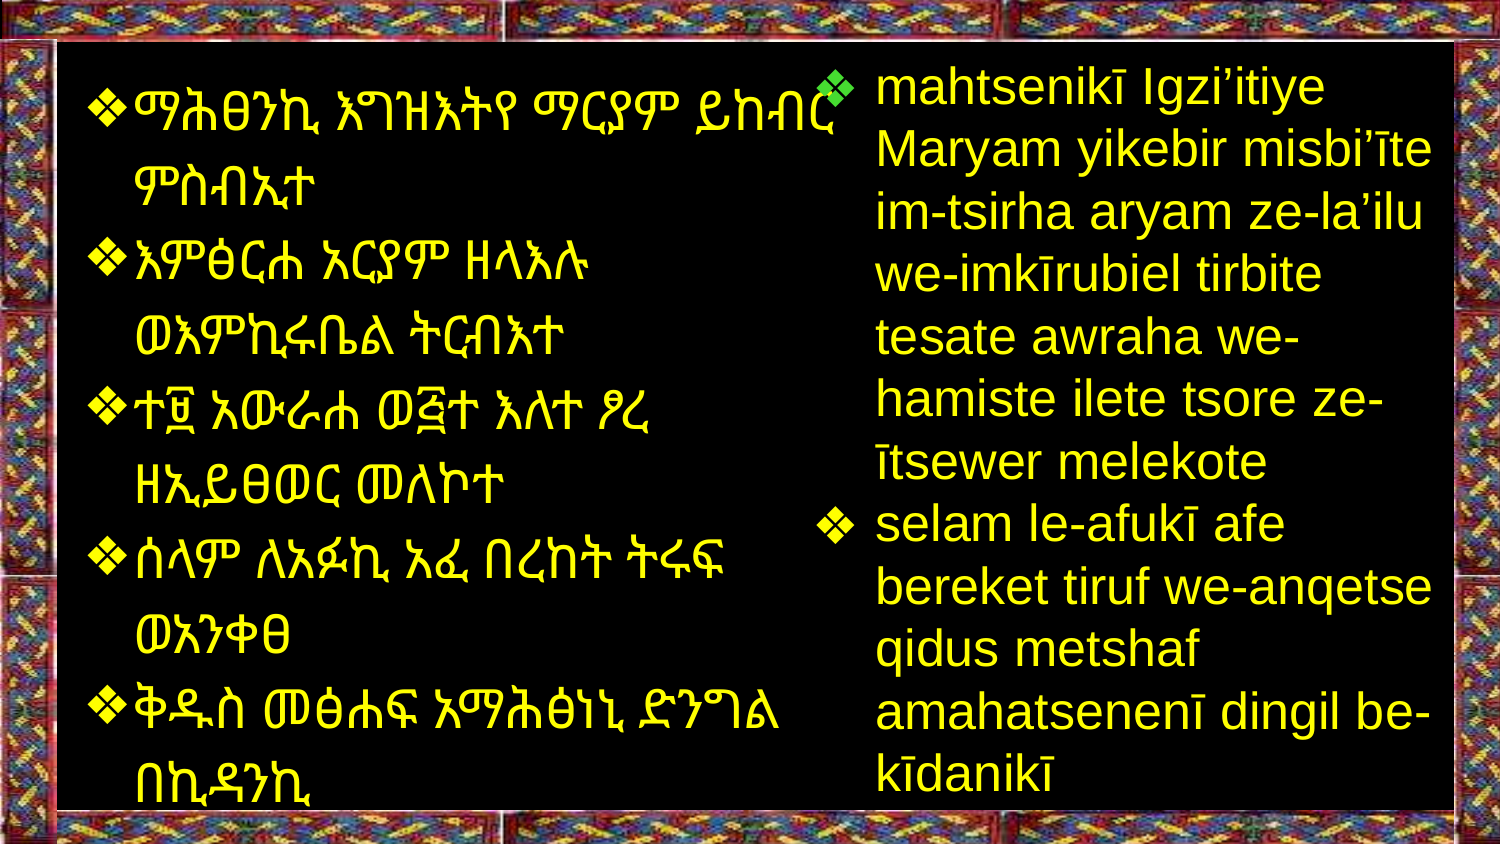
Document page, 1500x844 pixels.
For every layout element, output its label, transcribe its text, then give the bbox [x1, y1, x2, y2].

list ማሕፀንኪ እግዝእትየ ማርያም ይከብር ምስብኢተ እምፅርሐ አርያም ዘላእሉ ወእምኪሩቤል ትርብእተ ተ፱ አውራሐ ወ፭ተ እለተ ፆረ ዘኢይፀወር መለኮተ ሰላም ለአፉኪ አፈ በረከት ትሩፍ ወአንቀፀ ቅዱስ መፅሐፍ አማሕፅነኒ ድንግል በኪዳንኪ [61, 51, 868, 676]
picture [0, 0, 1500, 844]
list mahtsenikī Igzi’itiye Maryam yikebir misbi’īte im-tsirha aryam ze-la’ilu we-imkīrubiel tirbite tesate awraha we-hamiste ilete tsore ze-ītsewer melekote selam le-afukī afe bereket tiruf we-anqetse qidus metshaf amahatsenenī dingil be-kīdanikī [785, 37, 1470, 641]
